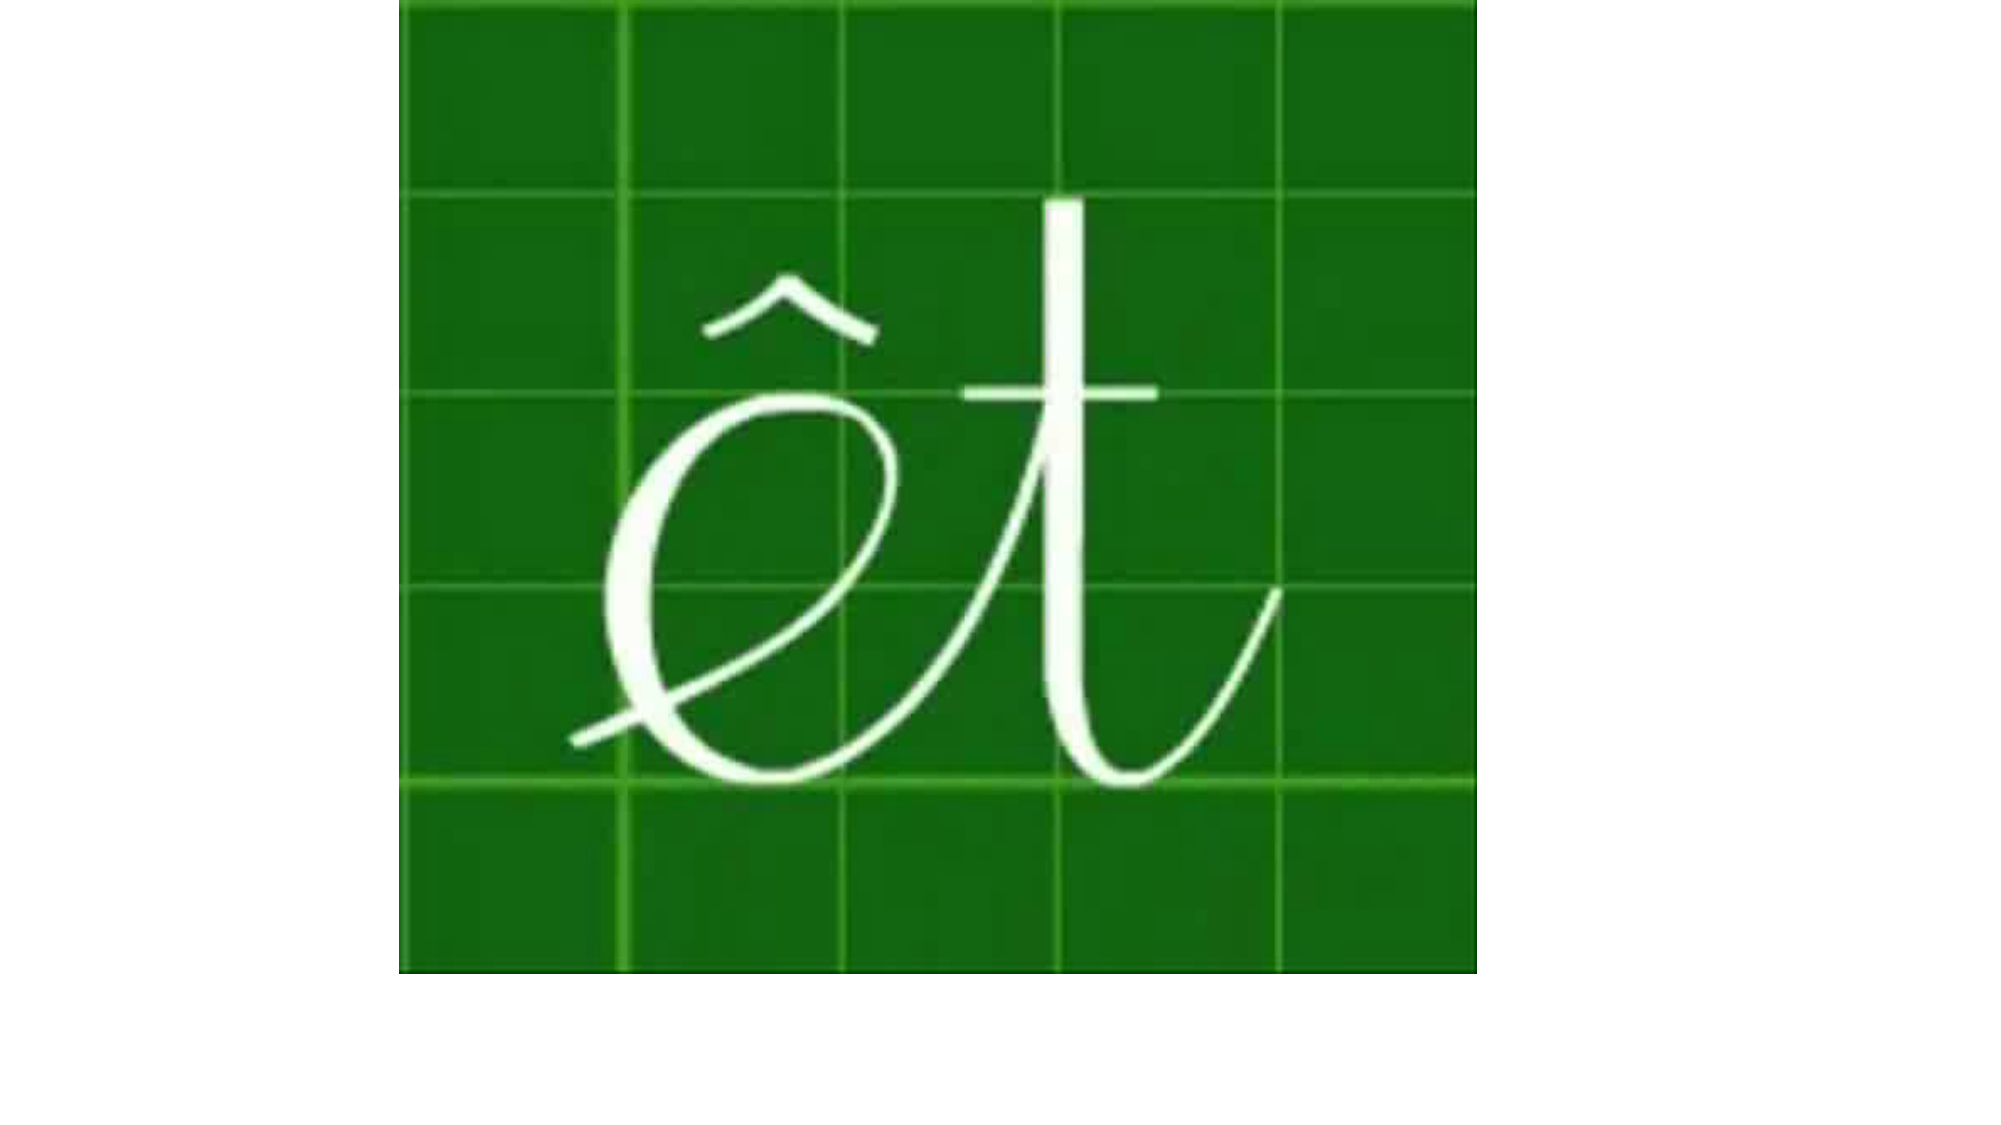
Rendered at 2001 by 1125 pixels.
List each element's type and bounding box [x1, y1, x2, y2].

text_box [398, 0, 1478, 975]
